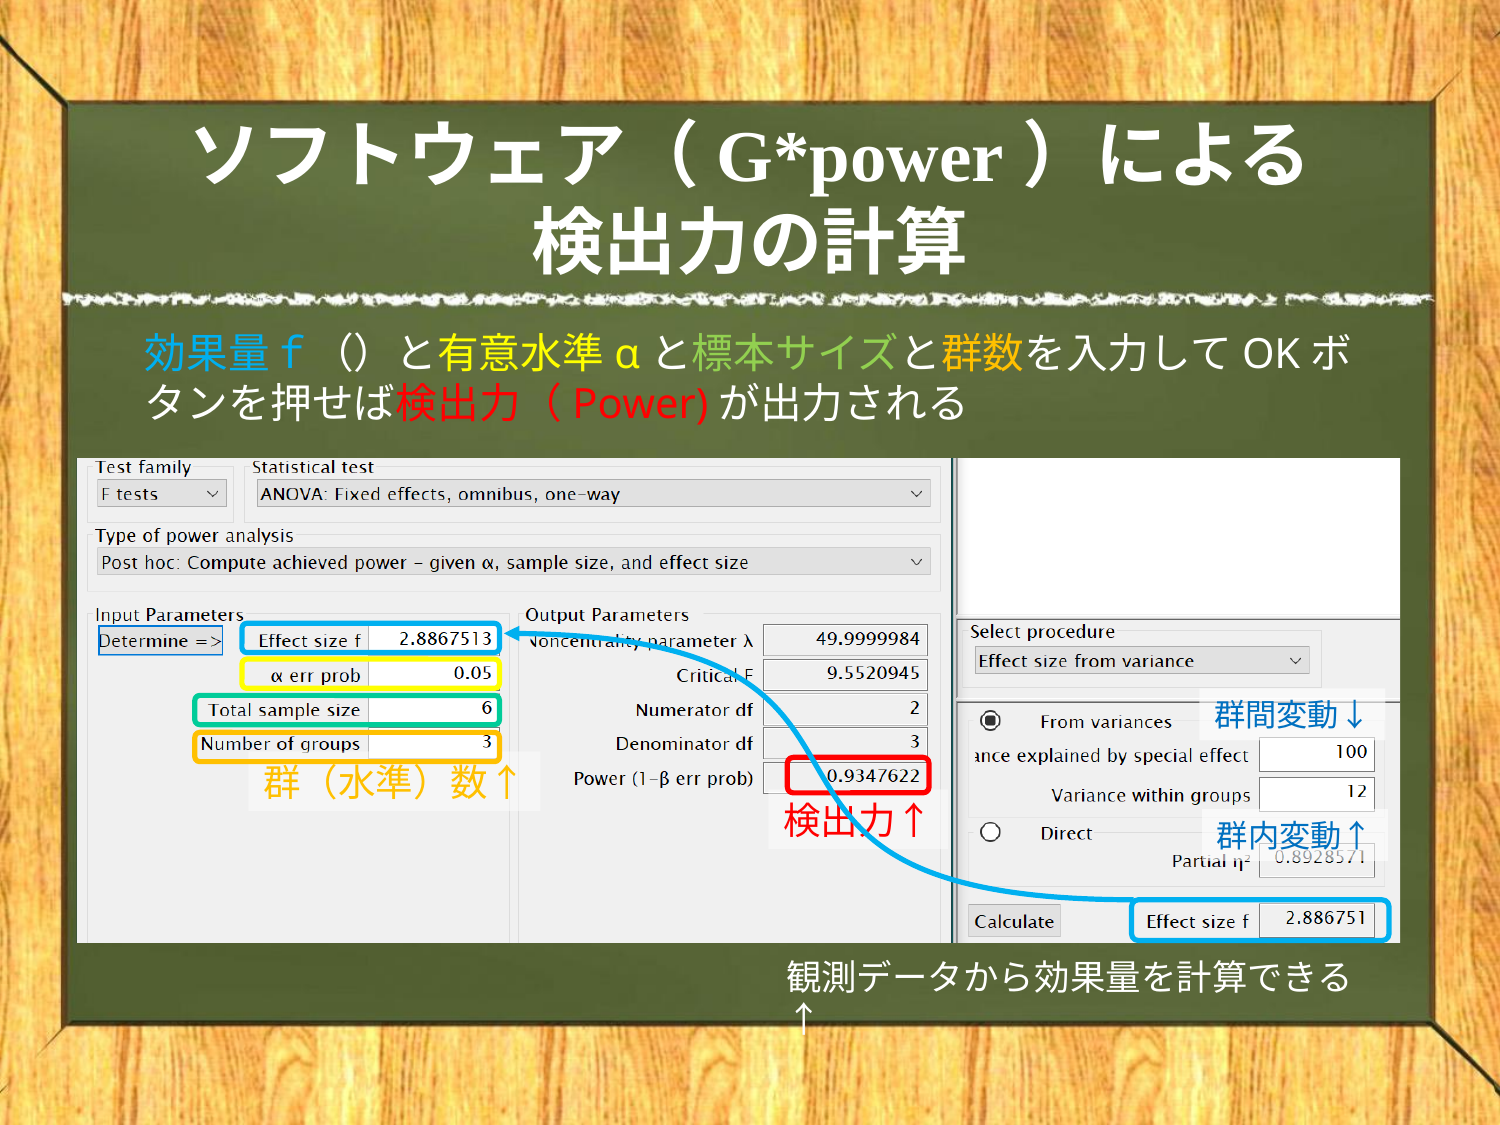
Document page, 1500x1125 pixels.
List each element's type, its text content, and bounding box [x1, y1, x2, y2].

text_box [503, 633, 1134, 900]
text_box 観測データから効果量を計算できる↑ [771, 951, 1387, 1048]
picture [0, 0, 1500, 1125]
title ソフトウェア（G*power）による 検出力の計算 [162, 101, 1338, 290]
